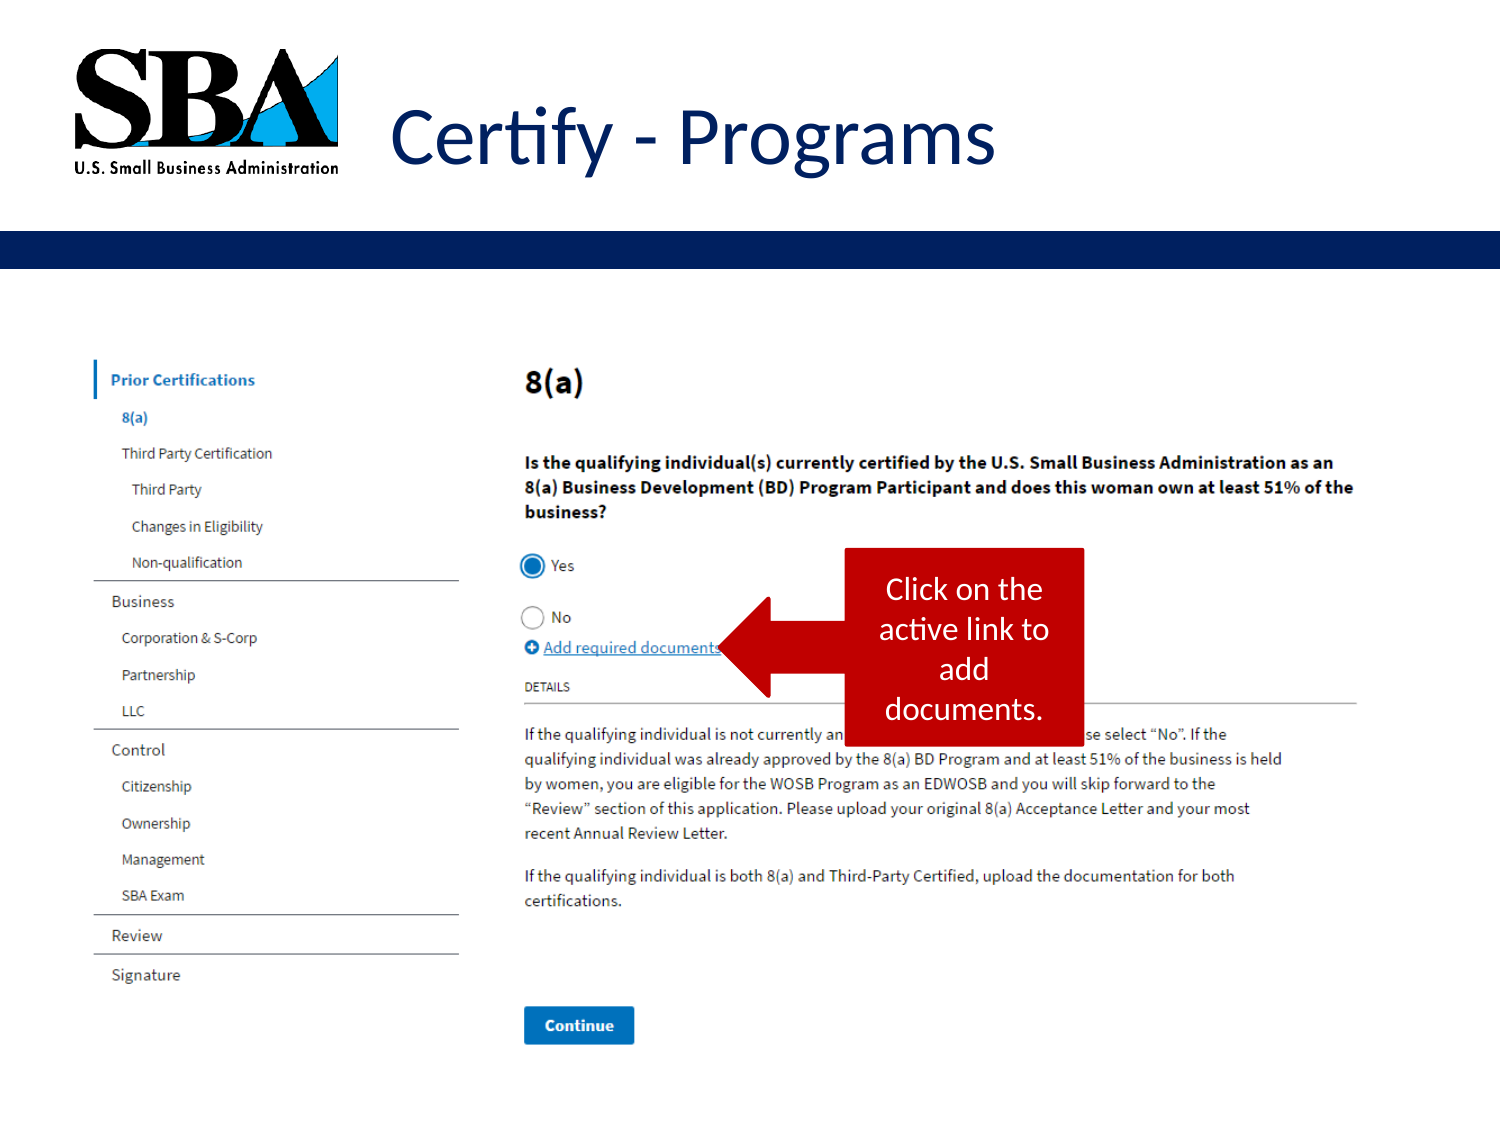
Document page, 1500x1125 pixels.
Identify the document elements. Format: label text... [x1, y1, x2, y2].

picture [51, 335, 1374, 1076]
title Certify - Programs [375, 37, 1463, 225]
picture [75, 49, 338, 174]
